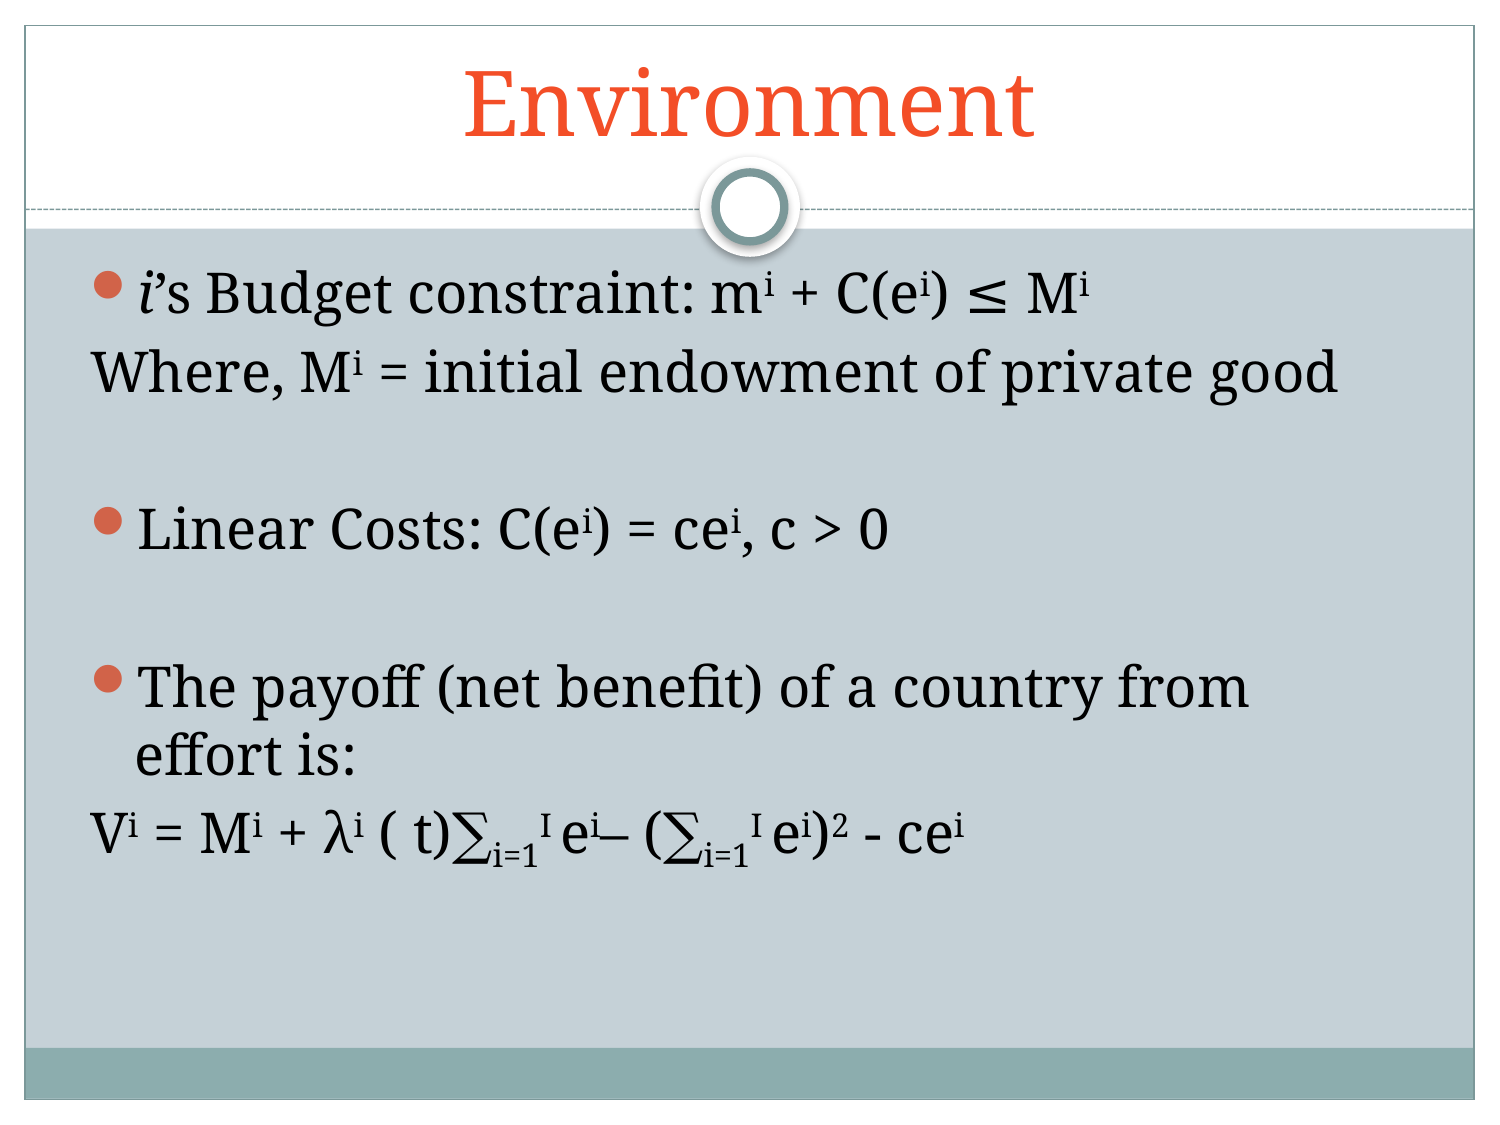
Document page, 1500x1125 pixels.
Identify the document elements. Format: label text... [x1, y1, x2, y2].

title Environment [49, 37, 1450, 163]
list i’s Budget constraint: mi + C(ei) ≤ Mi Where, Mi = initial endowment of private good Linear Costs: C(ei) = cei, c > 0 The payoff (net benefit) of a country from effort is: Vi = Mi + λi ( t)∑i=1I ei– (∑i=1I ei)2 - cei [74, 249, 1426, 1125]
